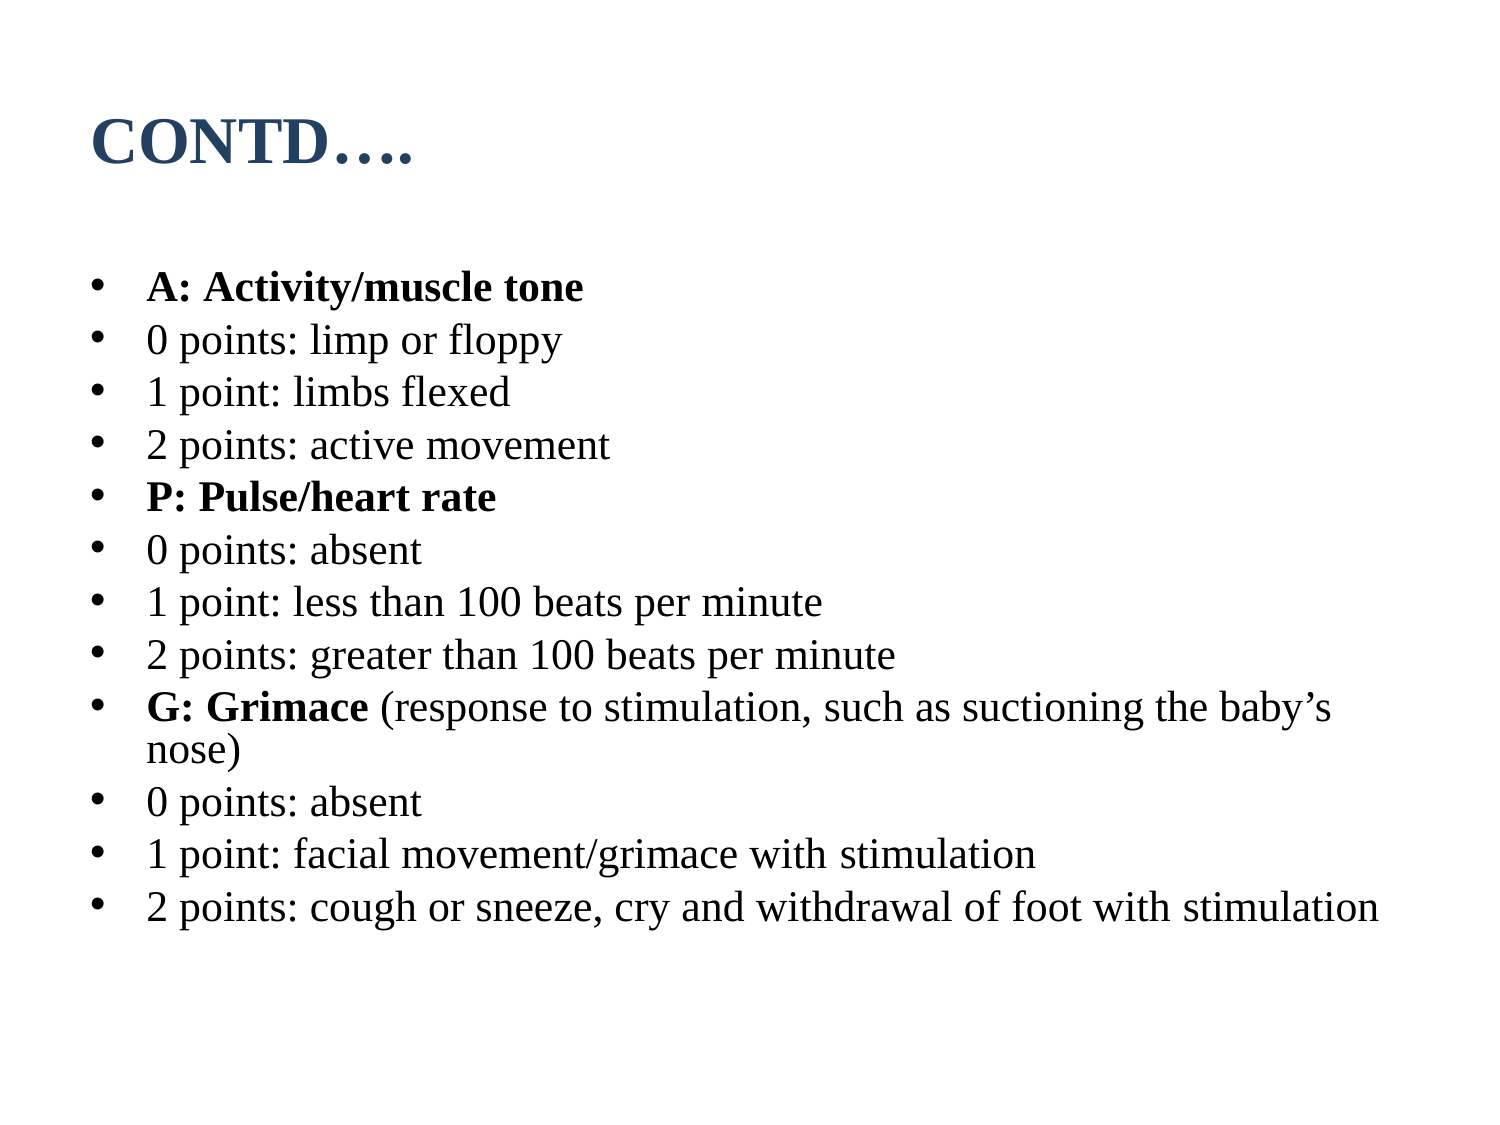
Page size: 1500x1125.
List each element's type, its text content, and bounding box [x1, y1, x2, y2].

title CONTD…. [87, 94, 417, 255]
list A: Activity/muscle tone 0 points: limp or floppy 1 point: limbs flexed 2 points: active movement P: Pulse/heart rate 0 points: absent 1 point: less than 100 beats per minute 2 points: greater than 100 beats per minute G: Grimace (response to stimulation, such as suctioning the baby’s nose) 0 points: absent 1 point: facial movement/grimace with stimulation 2 points: cough or sneeze, cry and withdrawal of foot with stimulation [87, 255, 1413, 931]
